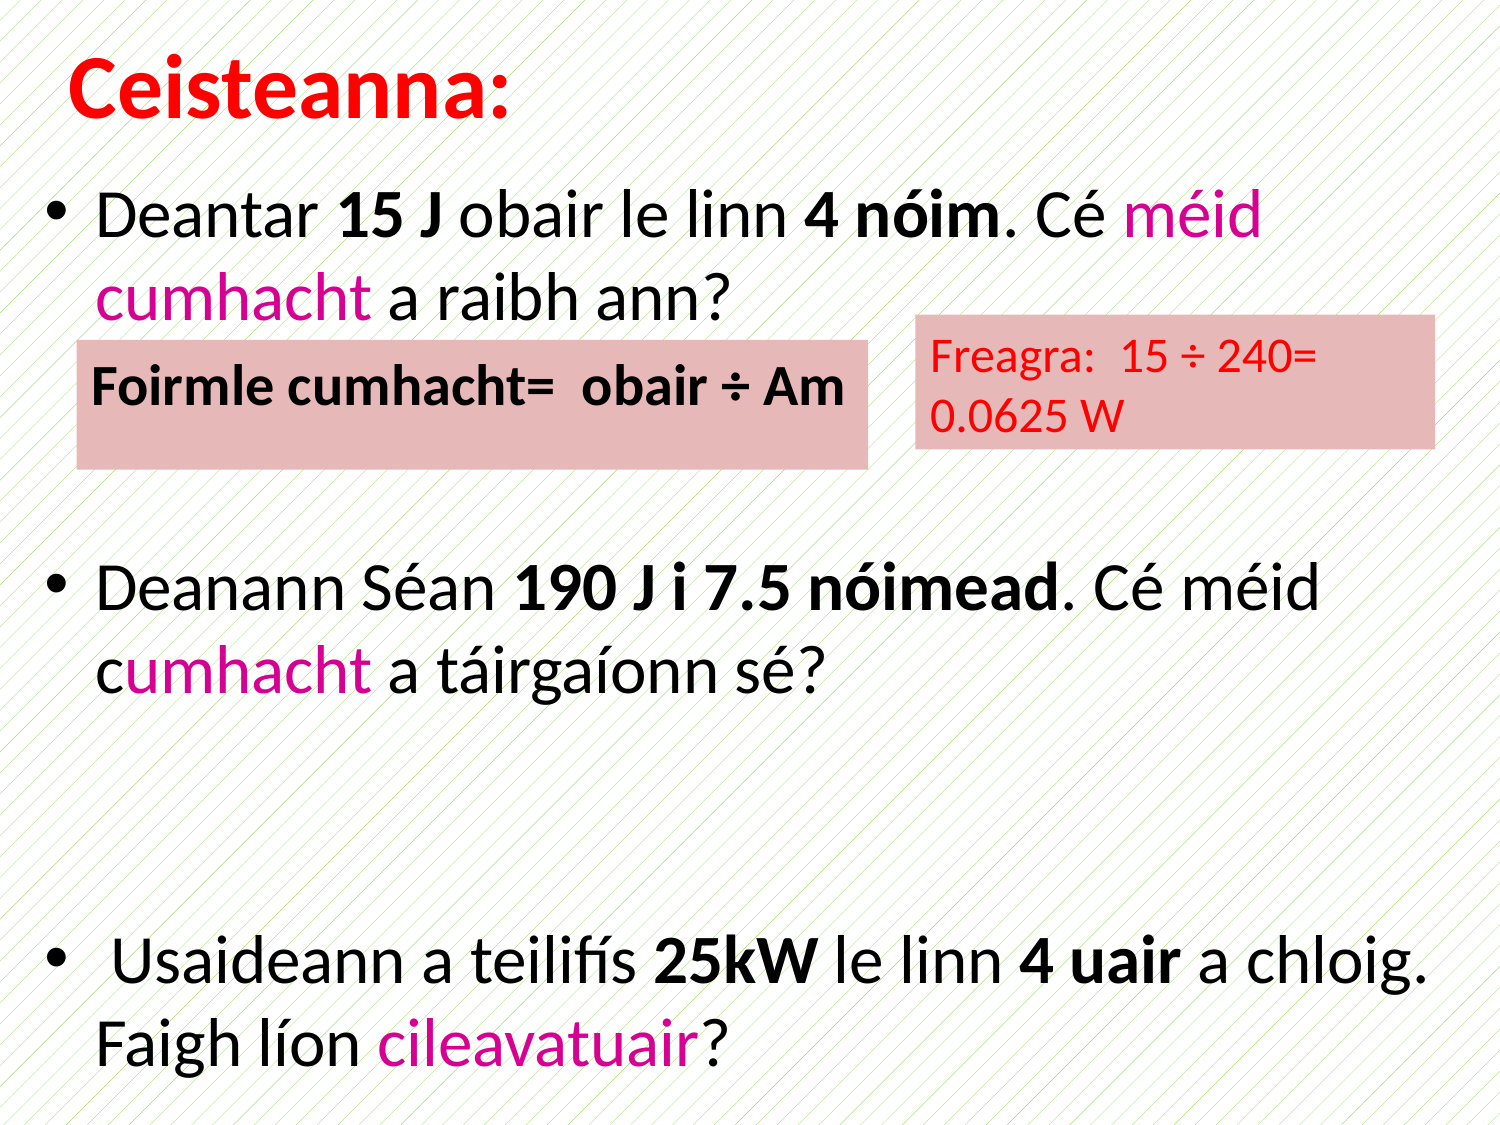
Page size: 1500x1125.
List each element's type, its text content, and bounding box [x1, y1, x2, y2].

list Deantar 15 J obair le linn 4 nóim. Cé méid cumhacht a raibh ann? Deanann Séan 190 J i 7.5 nóimead. Cé méid cumhacht a táirgaíonn sé? Usaideann a teilifís 25kW le linn 4 uair a chloig. Faigh líon cileavatuair? [29, 160, 1500, 1094]
title Ceisteanna: [0, 0, 966, 163]
text_box Foirmle cumhacht= obair ÷ Am [76, 339, 869, 470]
text_box Freagra: 15 ÷ 240= 0.0625 W [915, 314, 1436, 450]
